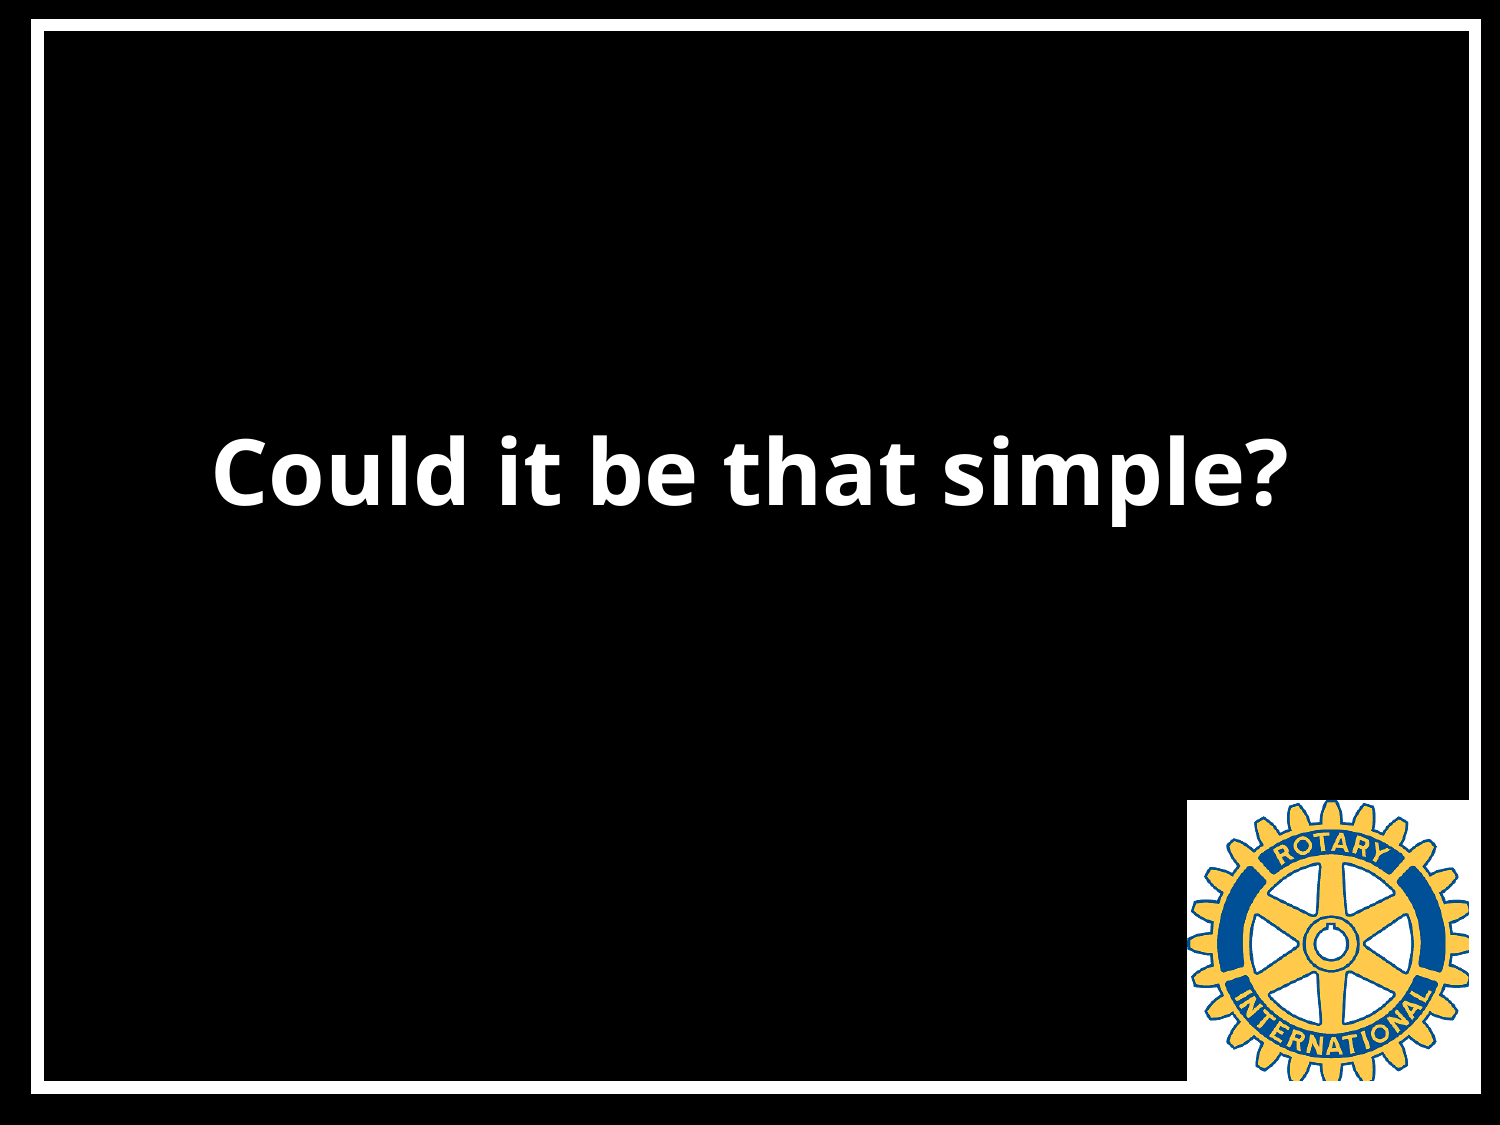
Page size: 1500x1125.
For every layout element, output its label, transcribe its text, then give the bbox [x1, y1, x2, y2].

title Could it be that simple? [112, 375, 1388, 563]
picture [1187, 800, 1469, 1081]
